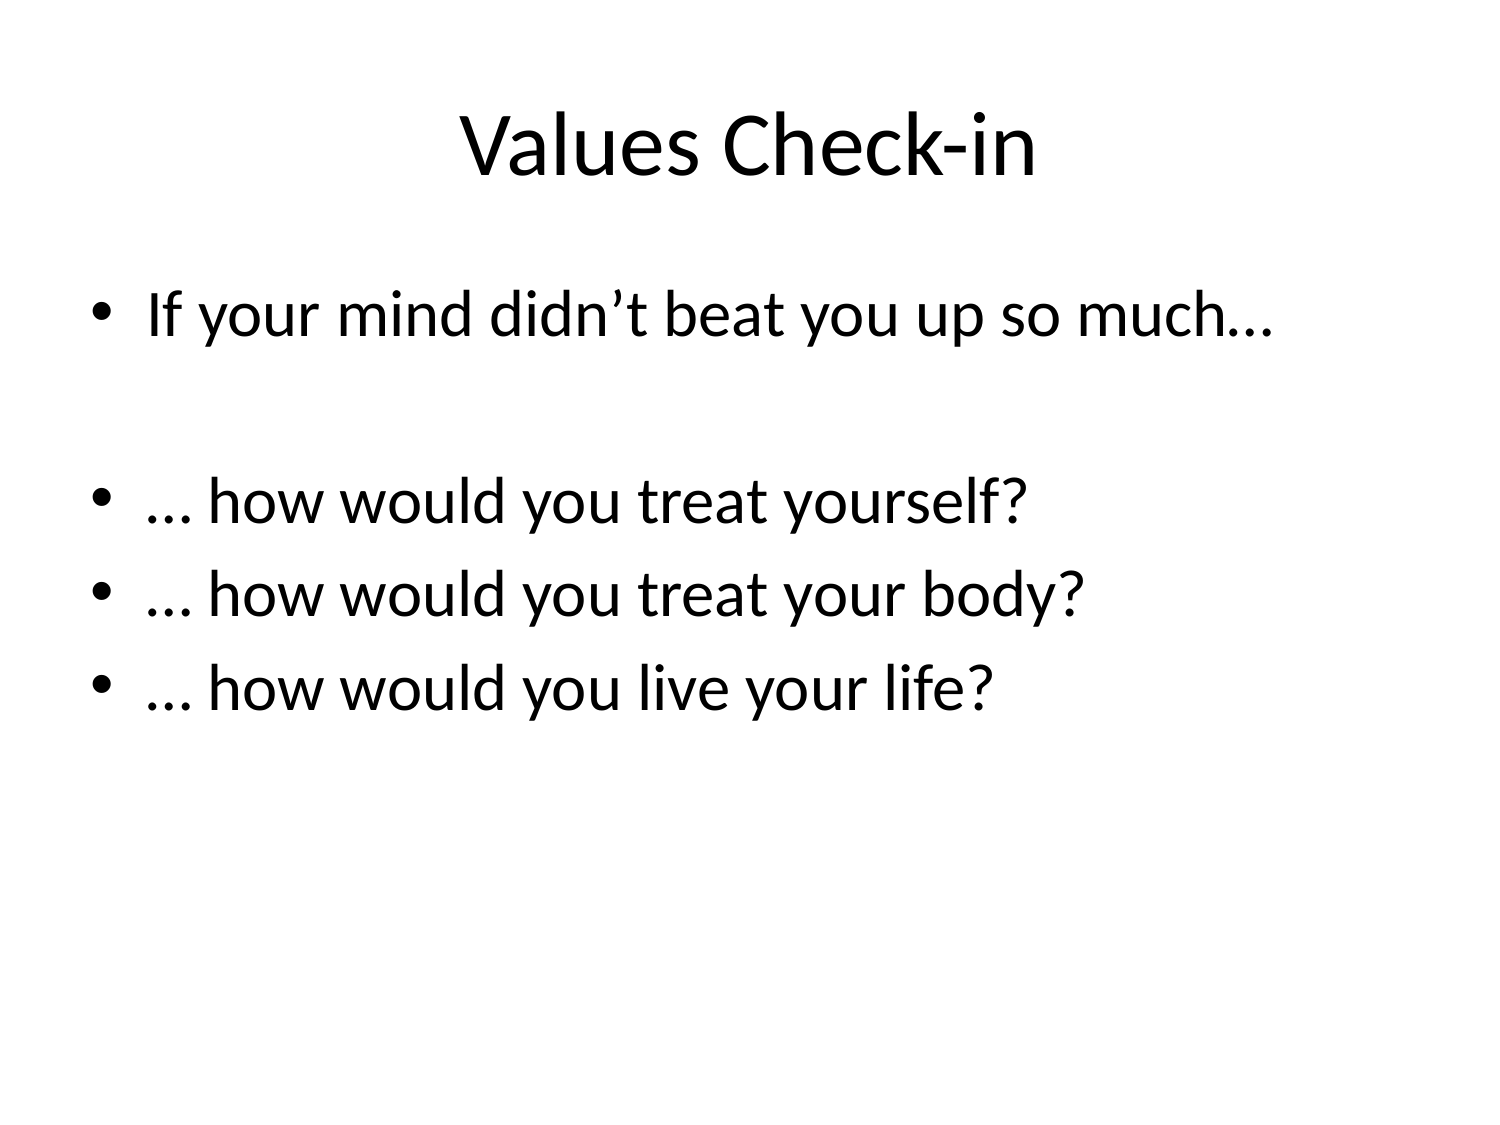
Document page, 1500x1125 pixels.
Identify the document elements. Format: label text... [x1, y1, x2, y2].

title Values Check-in [75, 45, 1425, 233]
list If your mind didn’t beat you up so much… … how would you treat yourself? … how would you treat your body? … how would you live your life? [75, 262, 1425, 1005]
